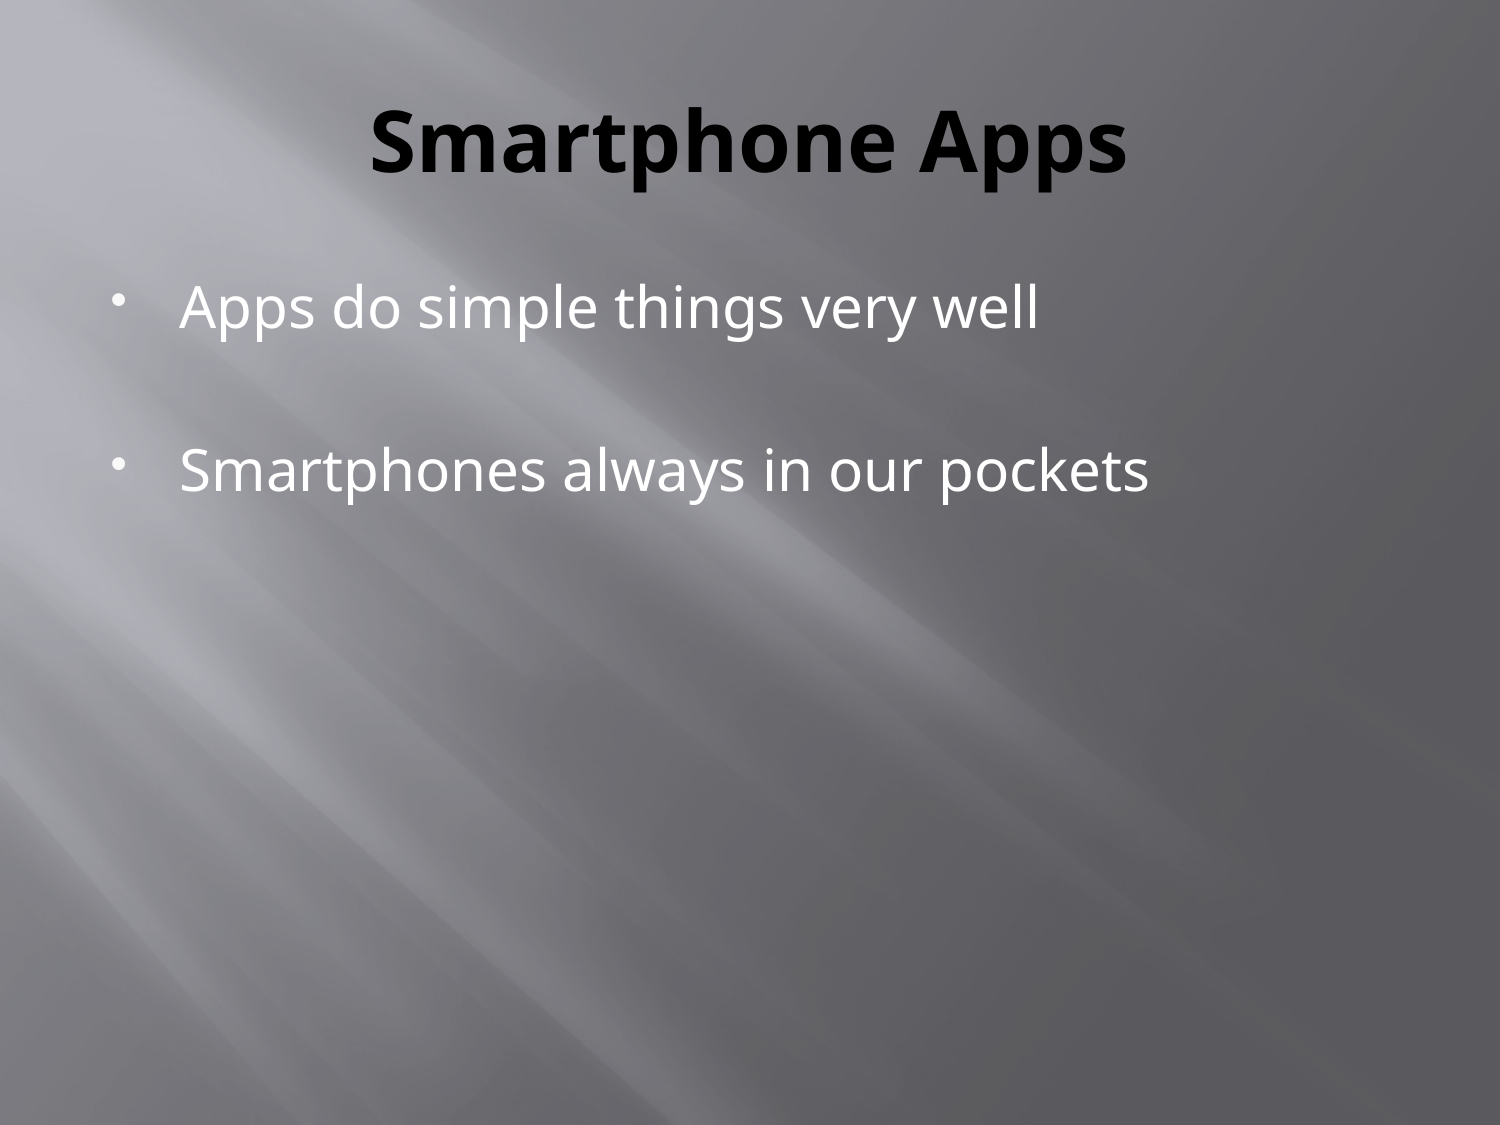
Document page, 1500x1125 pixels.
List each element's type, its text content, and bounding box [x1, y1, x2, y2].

list Apps do simple things very well Smartphones always in our pockets [75, 262, 1425, 1035]
title Smartphone Apps [75, 45, 1425, 233]
